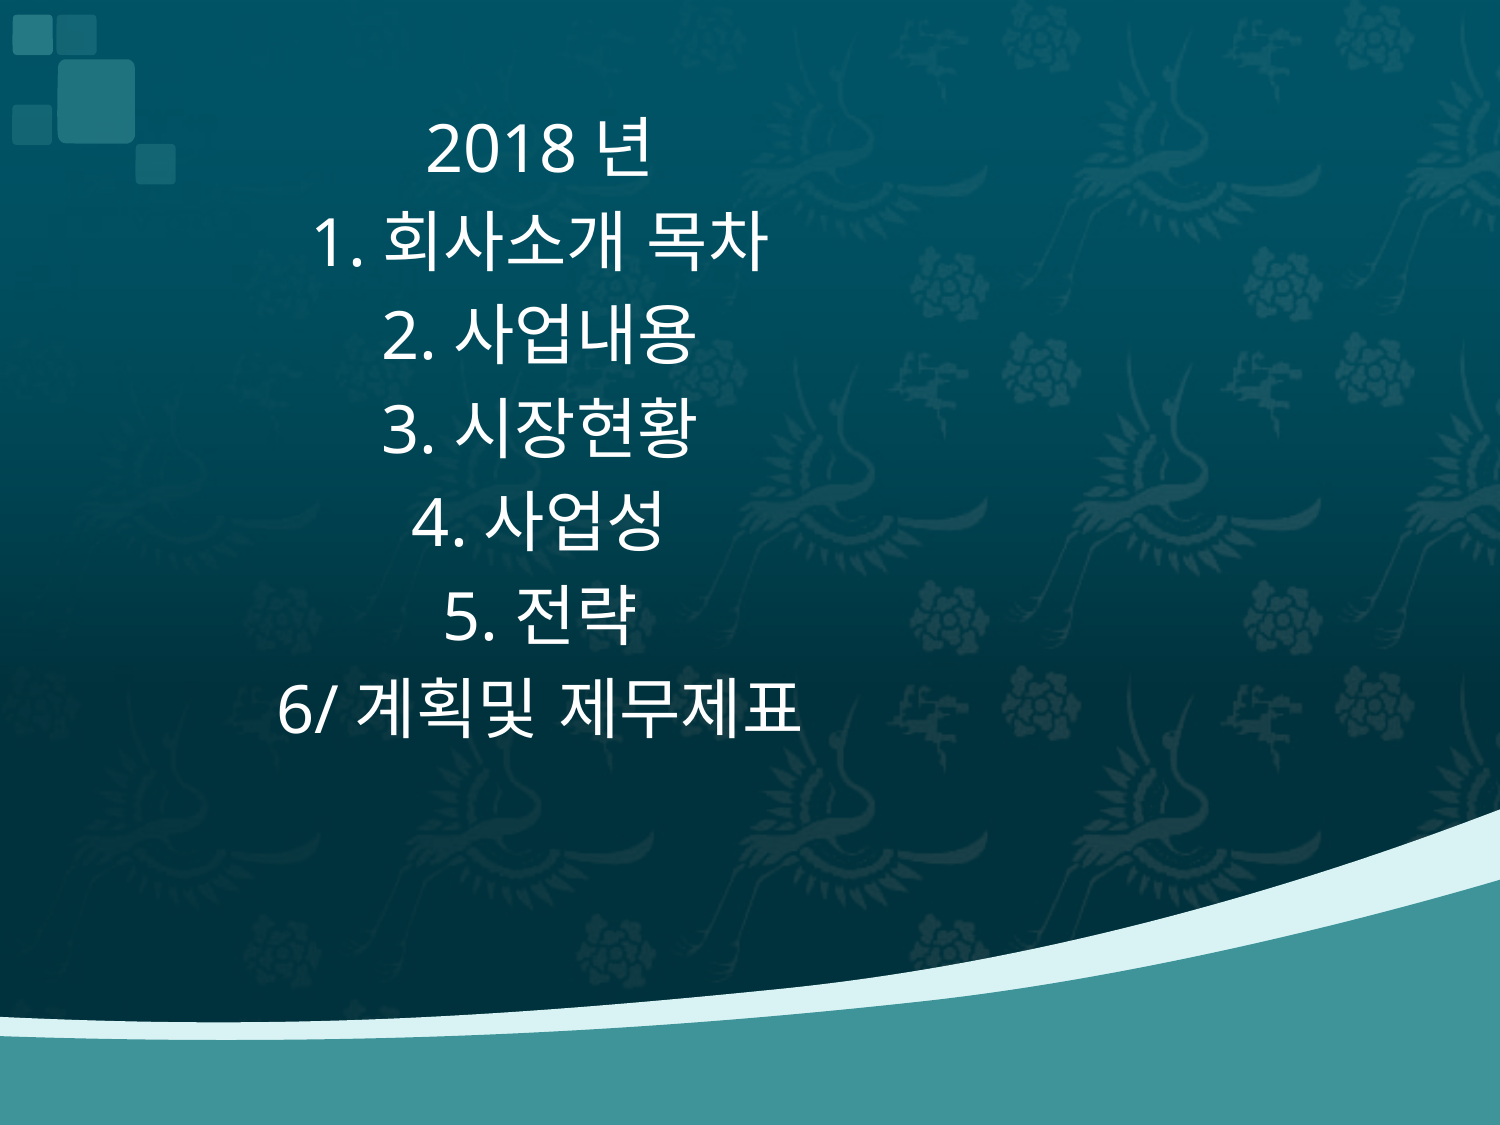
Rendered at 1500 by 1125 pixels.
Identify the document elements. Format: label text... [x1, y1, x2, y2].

subtitle 2018년 1.회사소개 목차 2.사업내용 3.시장현황 4.사업성 5.전략 6/계획및 제무제표 [15, 98, 1066, 919]
title [75, 375, 1425, 563]
